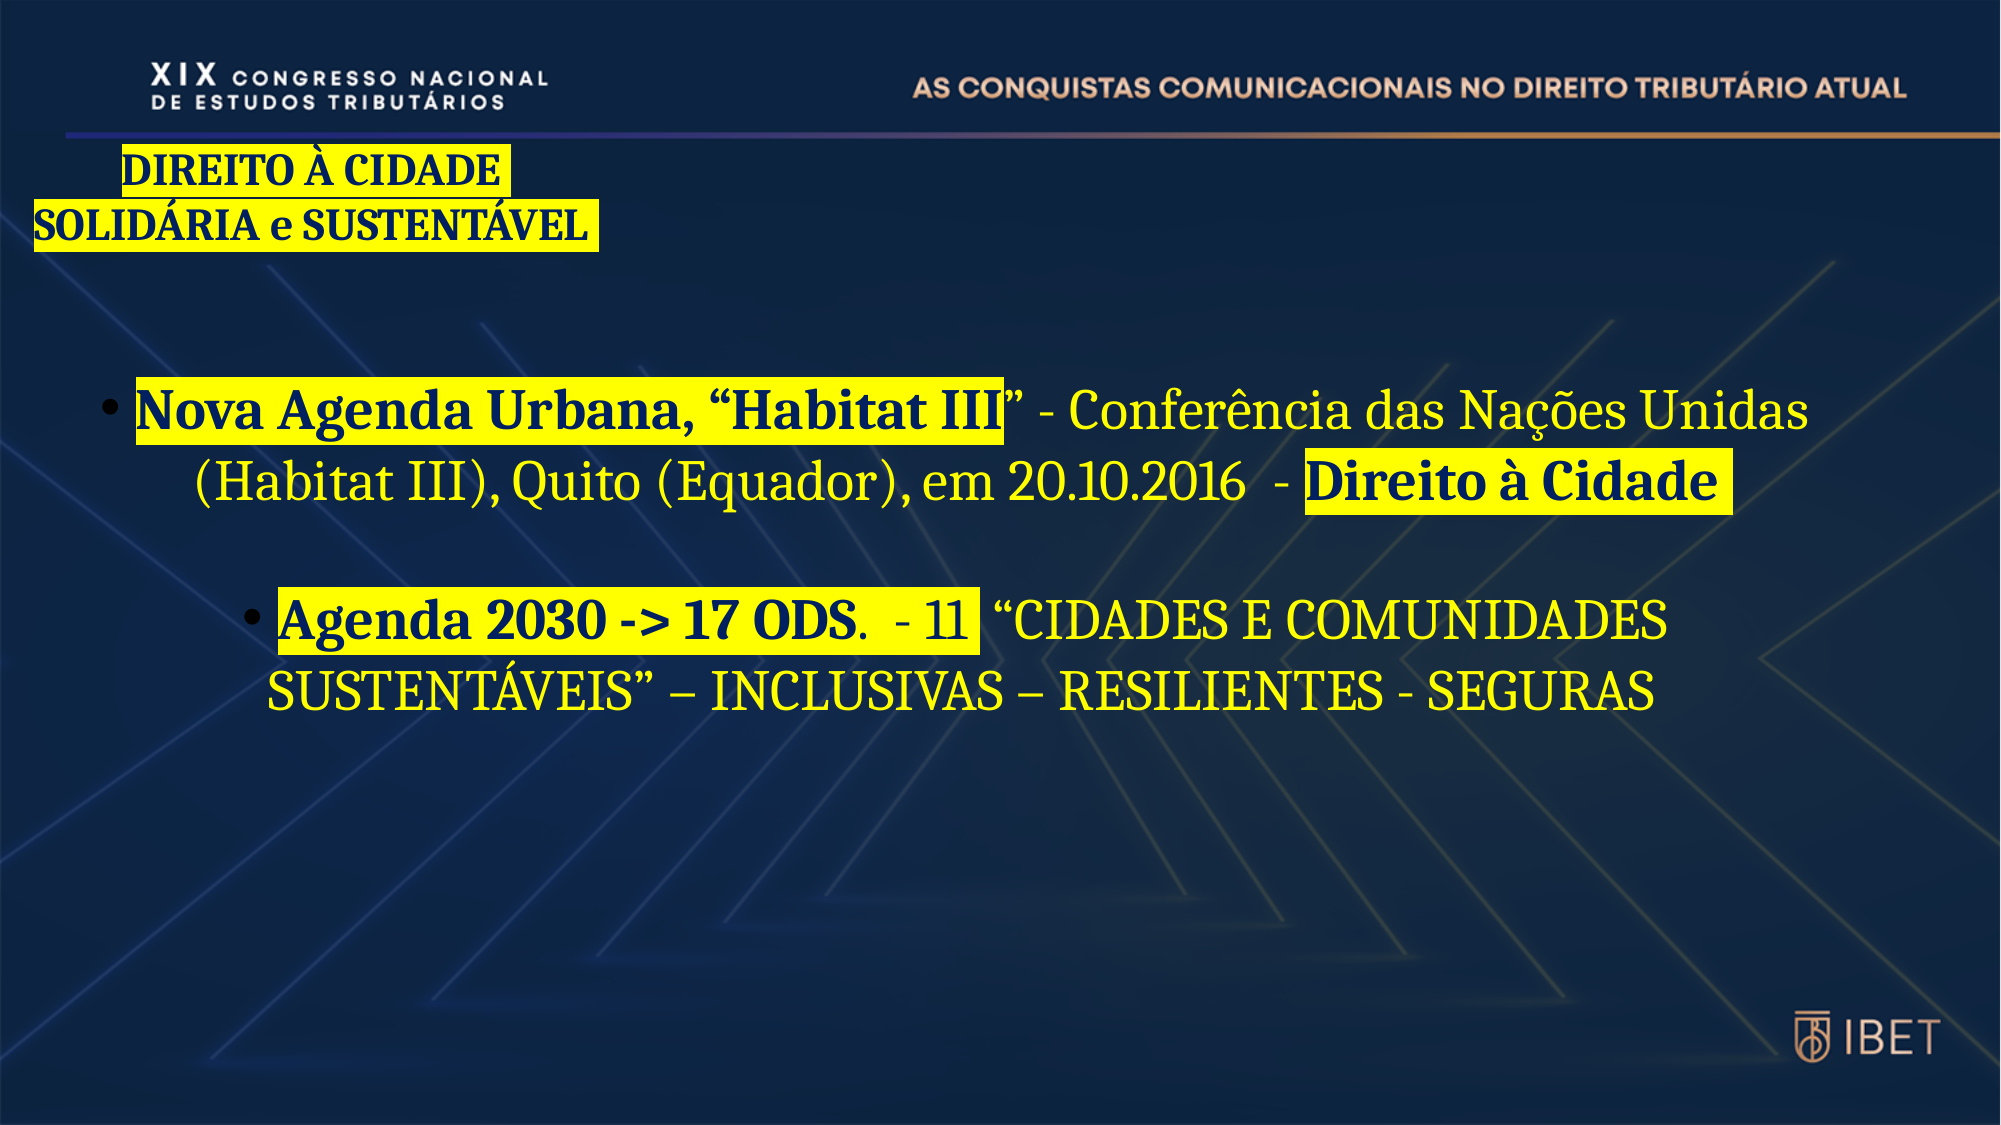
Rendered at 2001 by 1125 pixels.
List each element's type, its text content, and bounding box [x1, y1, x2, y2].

picture [0, 0, 2001, 1125]
text_box Nova Agenda Urbana, “Habitat III” - Conferência das Nações Unidas (Habitat III), Quito (Equador), em 20.10.2016 - Direito à Cidade Agenda 2030 -> 17 ODS. - 11 “CIDADES E COMUNIDADES SUSTENTÁVEIS” – INCLUSIVAS – RESILIENTES - SEGURAS [84, 294, 1841, 743]
text_box DIREITO À CIDADE SOLIDÁRIA e SUSTENTÁVEL [0, 132, 727, 256]
